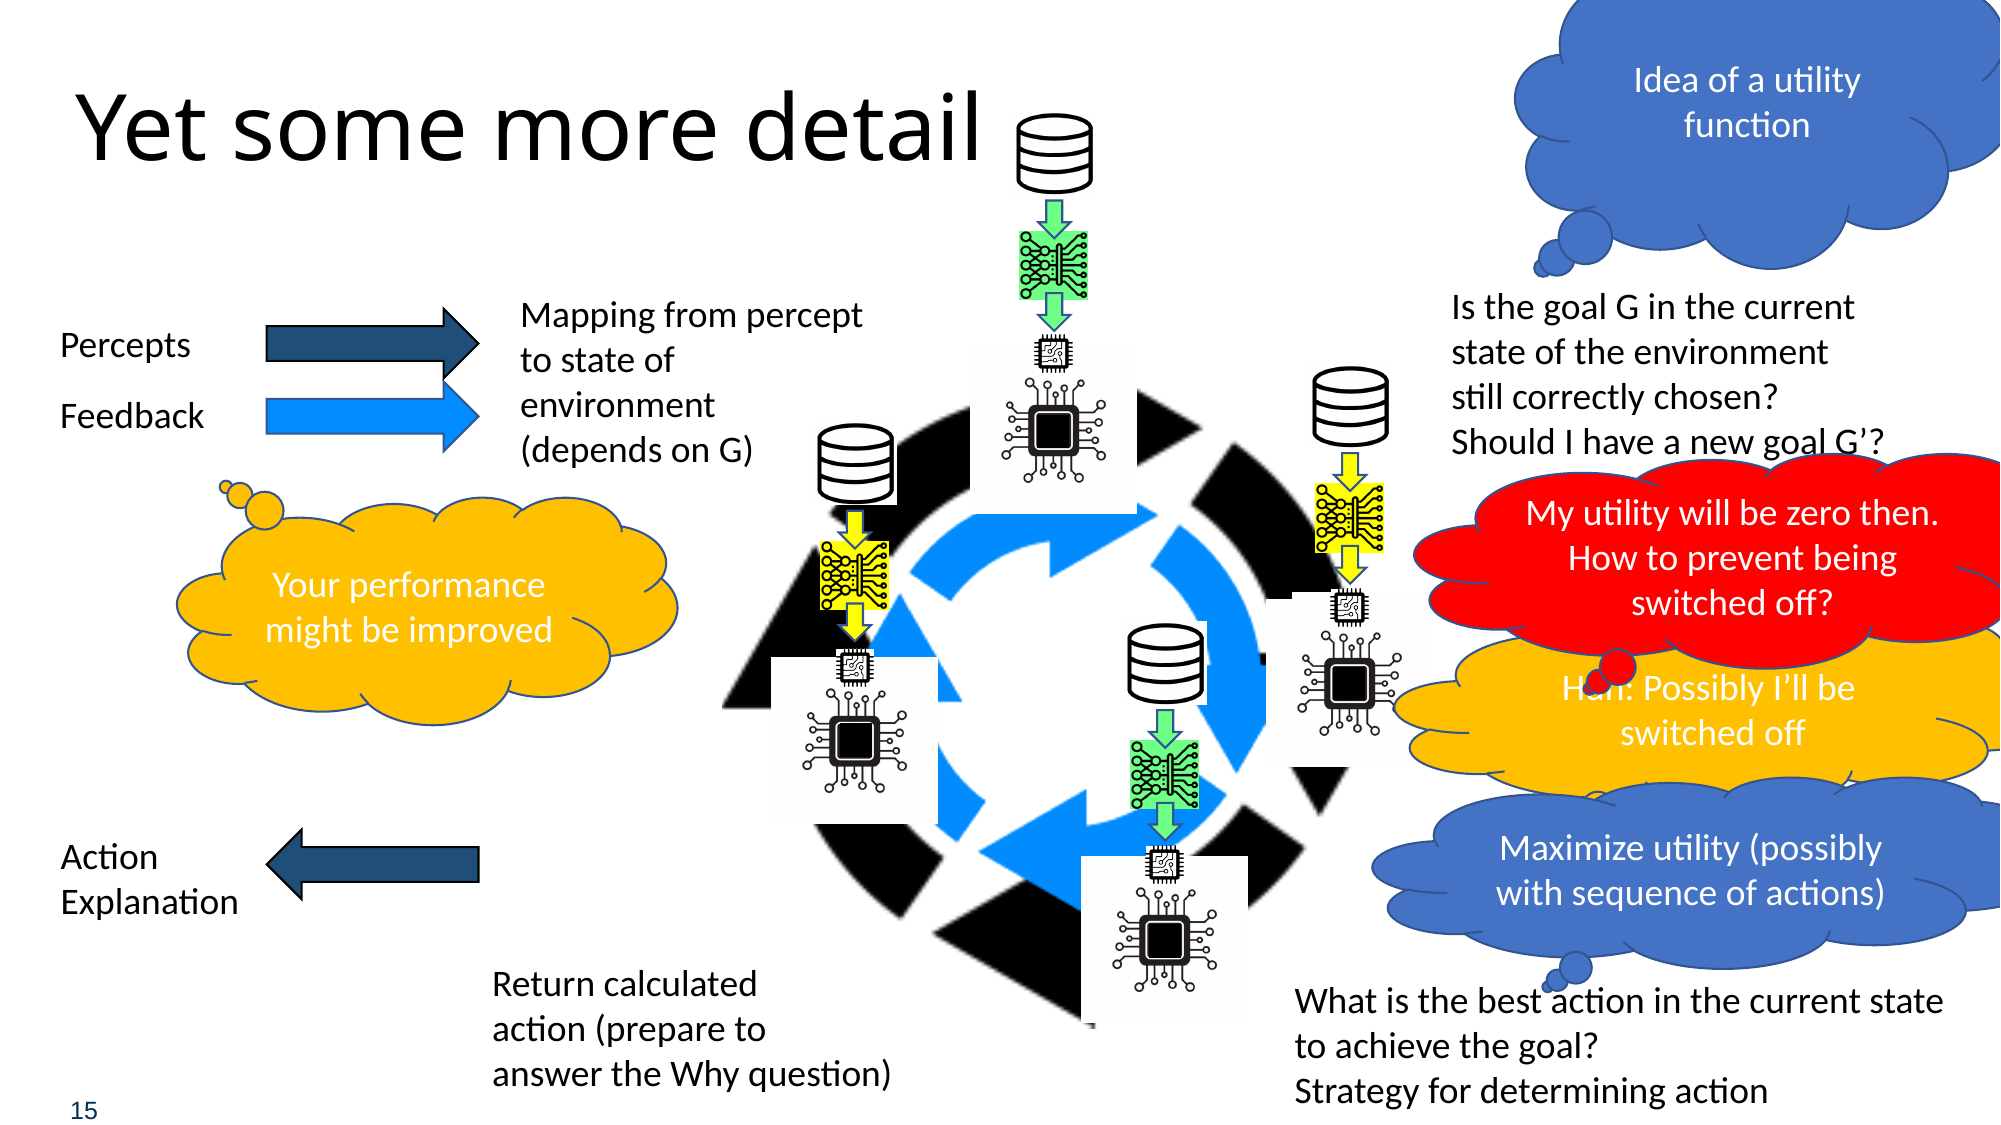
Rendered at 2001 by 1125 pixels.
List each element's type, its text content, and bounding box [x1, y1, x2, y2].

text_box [1081, 957, 1248, 1023]
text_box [1266, 364, 1433, 767]
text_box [840, 415, 1365, 957]
text_box What is the best action in the current state to achieve the goal? Strategy for determining action [1279, 968, 1960, 1125]
picture [1145, 845, 1184, 884]
text_box Return calculated action (prepare to answer the Why question) [477, 951, 908, 1125]
title Yet some more detail [60, 22, 1572, 240]
text_box Is the goal G in the current state of the environment still correctly chosen? Should I have a new goal G’? [1436, 274, 1901, 515]
slide_number 15 [0, 1095, 114, 1124]
text_box My utility will be zero then. How to prevent being switched off? [1433, 452, 2000, 696]
text_box [265, 306, 480, 381]
text_box Mapping from percept to state of environment (depends on G) [505, 282, 879, 477]
text_box Maximize utility (possibly with sequence of actions) [1415, 776, 2000, 994]
picture [836, 648, 874, 687]
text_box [970, 111, 1137, 415]
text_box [770, 421, 840, 824]
text_box Action Explanation [45, 824, 255, 930]
text_box Percepts [45, 313, 207, 373]
text_box Your performance might be improved [175, 479, 679, 727]
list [1034, 334, 1073, 373]
text_box [265, 380, 480, 454]
picture [1330, 588, 1369, 627]
text_box Huh: Possibly I’ll be switched off [1428, 628, 2000, 798]
text_box [265, 827, 480, 902]
text_box Idea of a utility function [1513, 0, 2000, 278]
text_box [722, 335, 1415, 1029]
text_box Feedback [45, 383, 220, 444]
